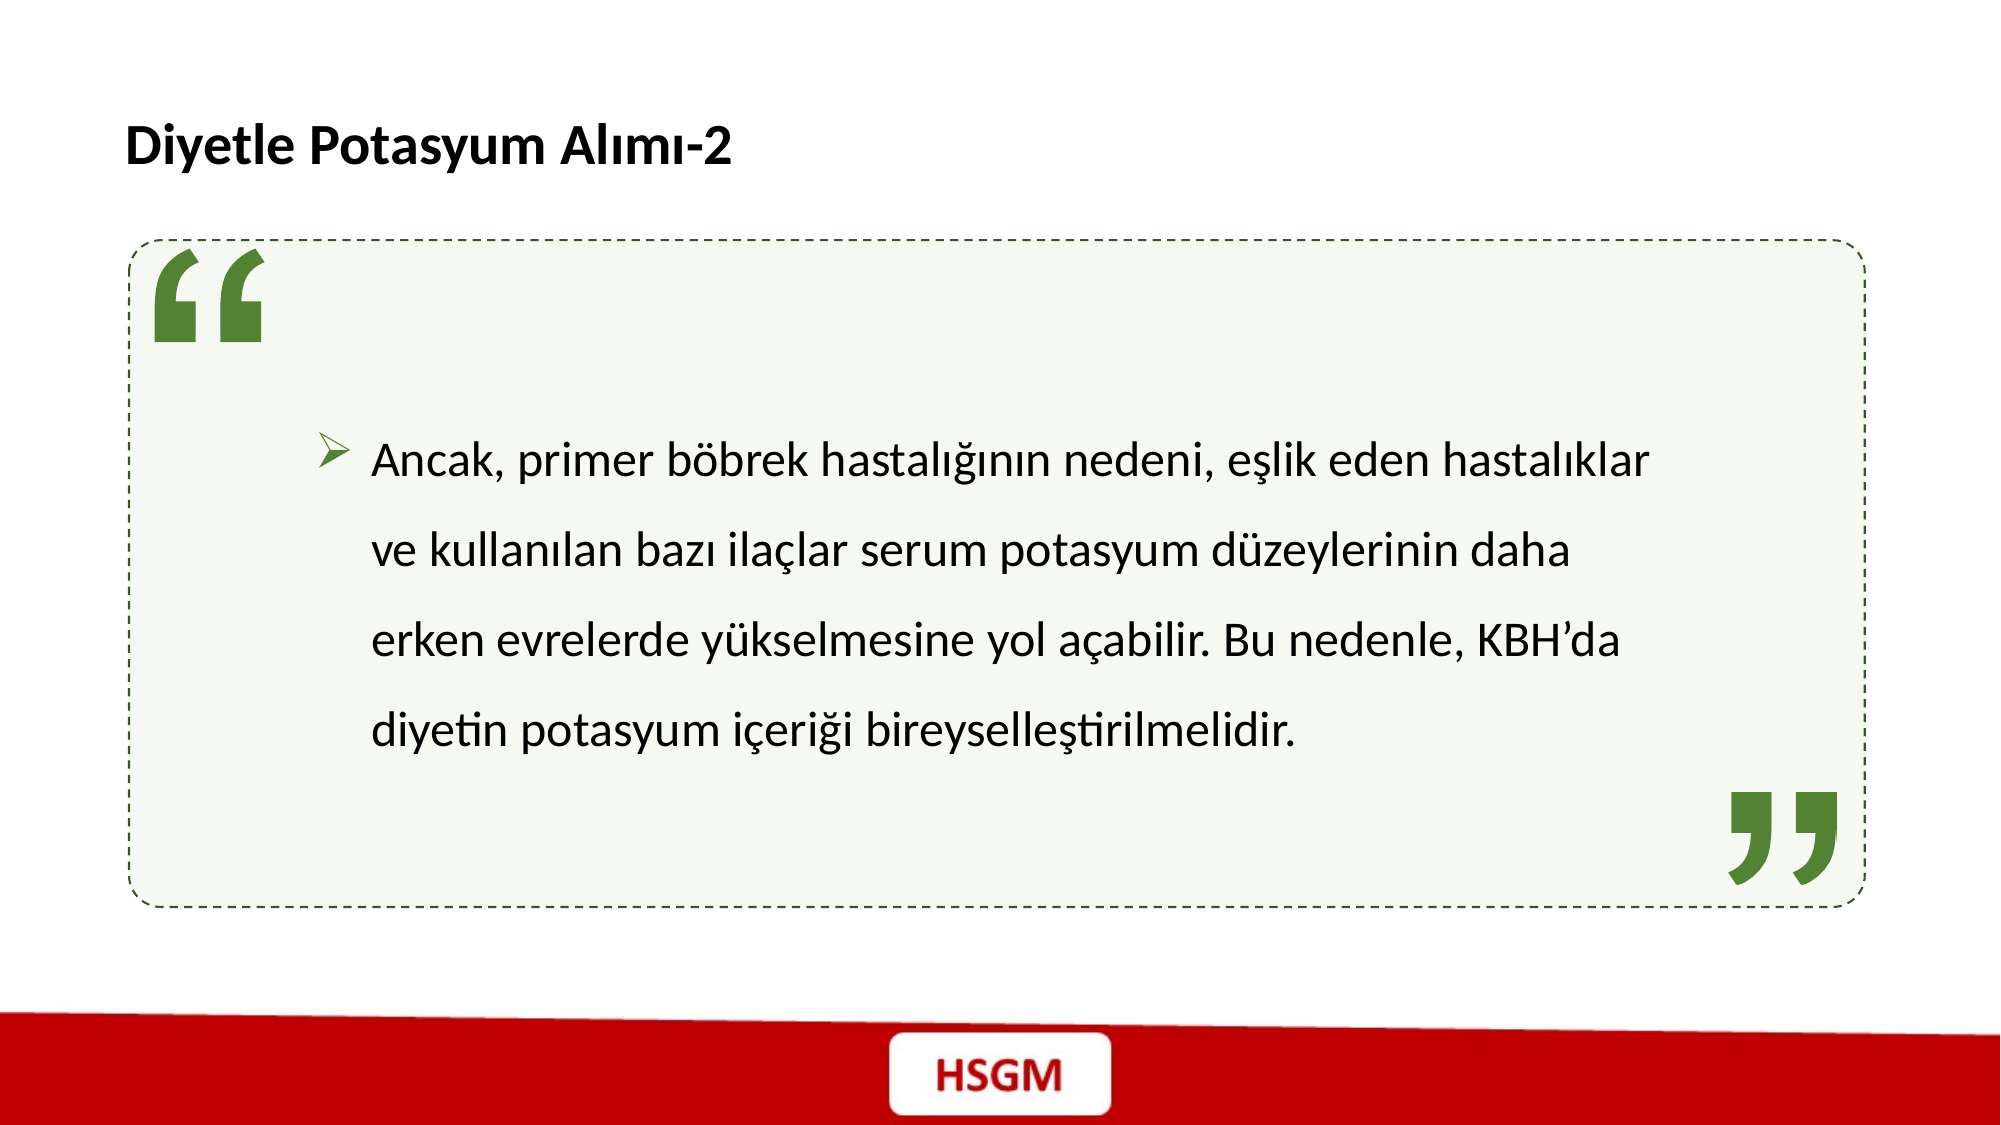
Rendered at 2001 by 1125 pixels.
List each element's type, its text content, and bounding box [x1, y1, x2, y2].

text_box Diyetle Potasyum Alımı-2 [110, 98, 1612, 184]
text_box [219, 247, 267, 344]
text_box [127, 239, 1866, 909]
text_box [153, 247, 201, 344]
picture [0, 0, 2001, 1125]
text_box Ancak, primer böbrek hastalığının nedeni, eşlik eden hastalıklar ve kullanılan bazı ilaçlar serum potasyum düzeylerinin daha erken evrelerde yükselmesine yol açabilir. Bu nedenle, KBH’da diyetin potasyum içeriği bireyselleştirilmelidir. [300, 388, 1694, 764]
